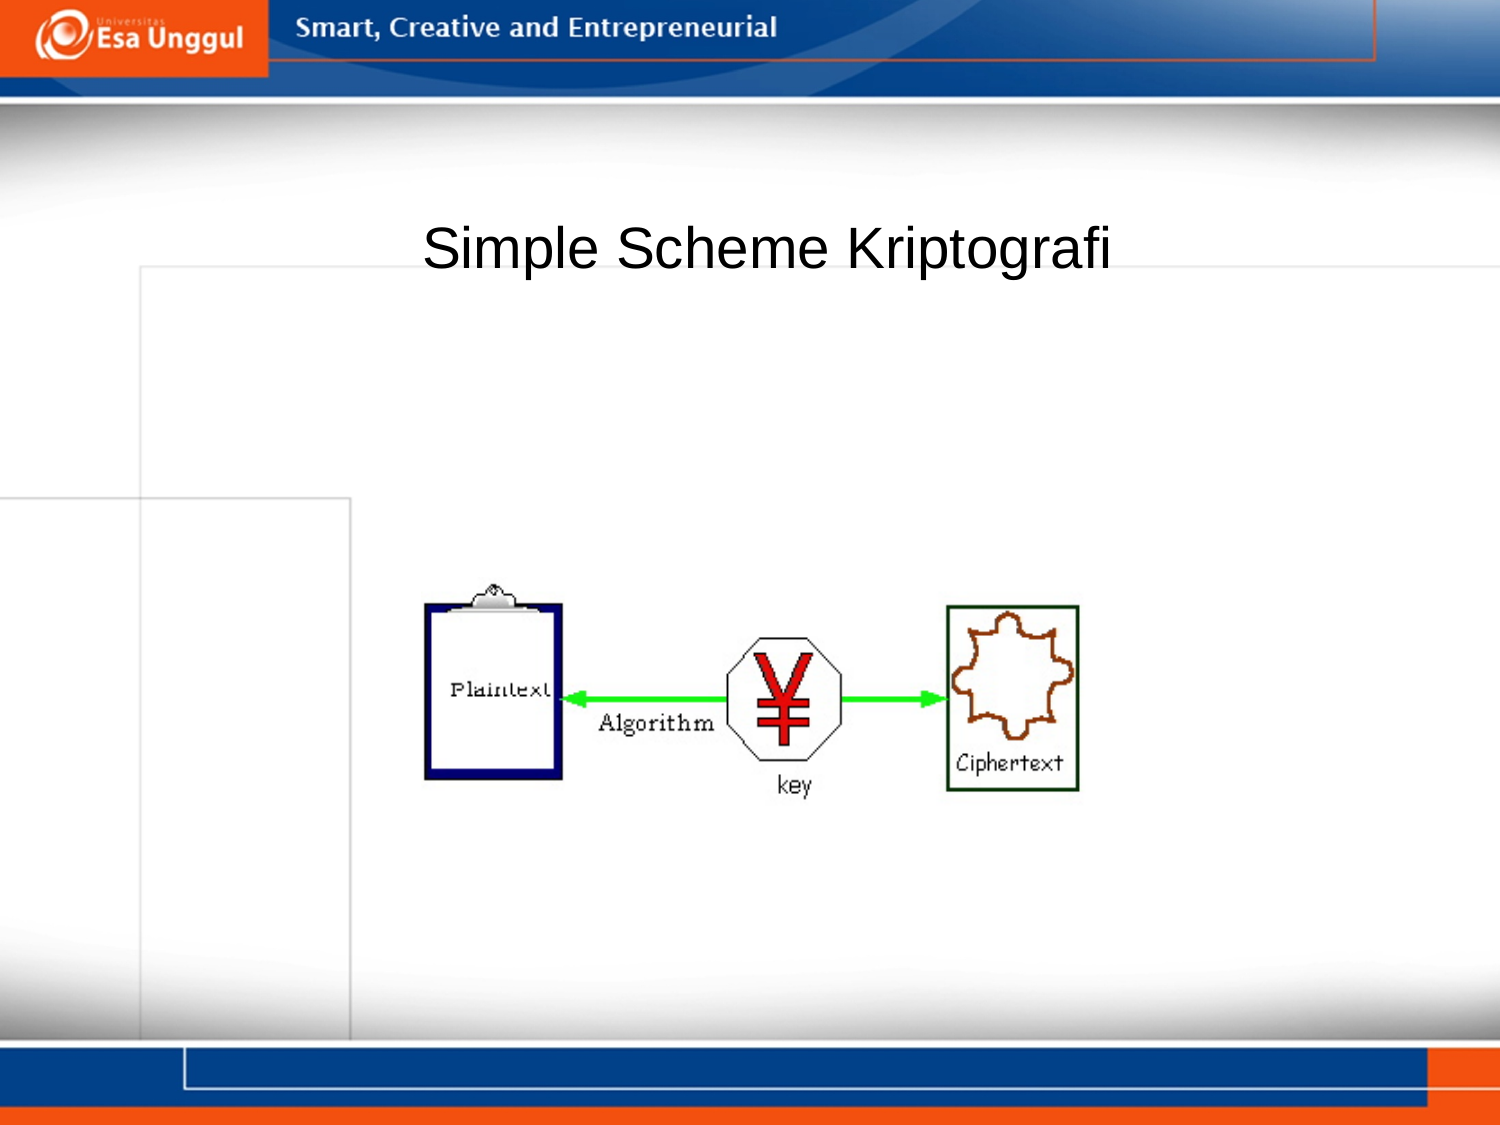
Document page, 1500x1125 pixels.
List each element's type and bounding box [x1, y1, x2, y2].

picture [0, 0, 1500, 1125]
text_box [235, 202, 1301, 813]
